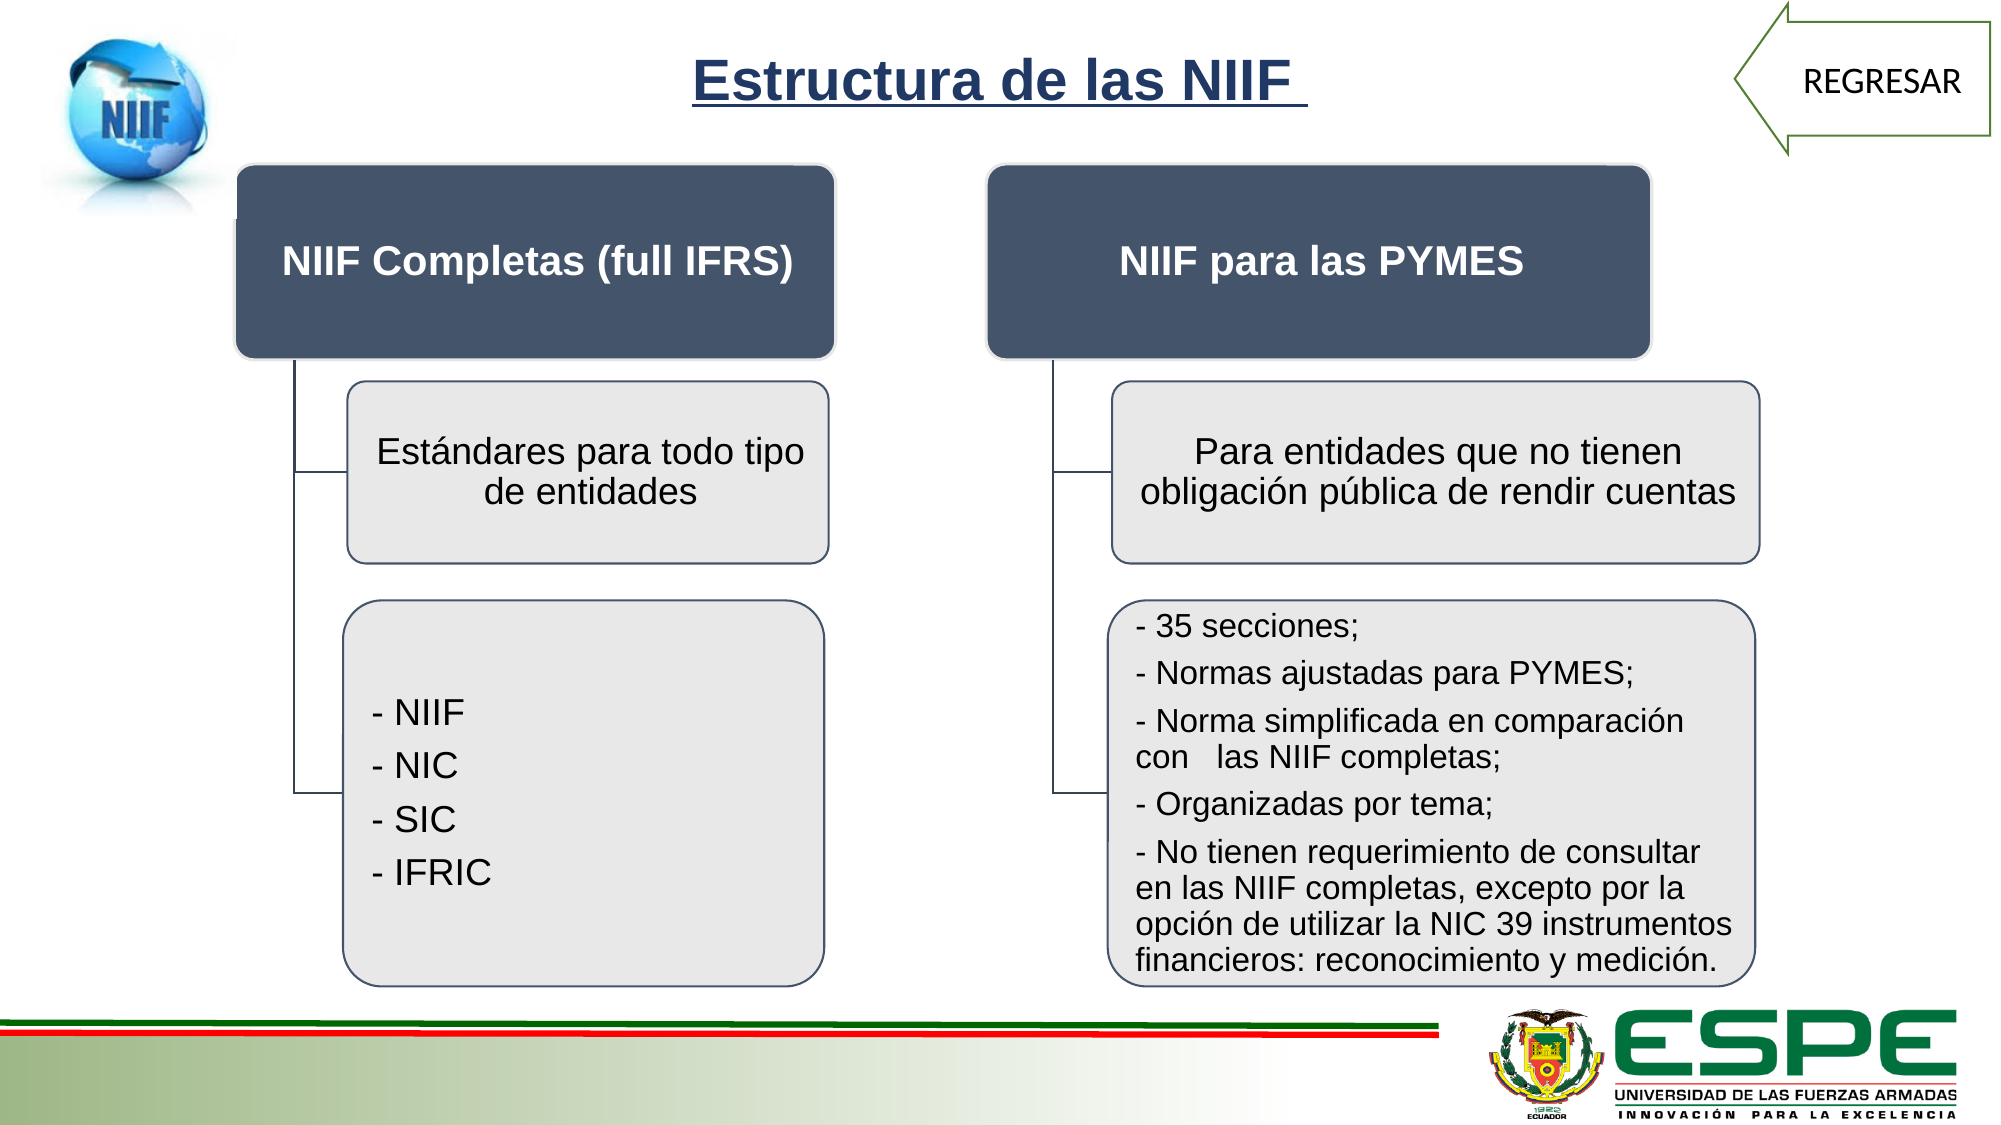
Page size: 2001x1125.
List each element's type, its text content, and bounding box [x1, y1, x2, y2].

picture [41, 22, 237, 219]
picture [1489, 1009, 1957, 1119]
text_box REGRESAR [1733, 0, 1992, 158]
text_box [71, 163, 1930, 1079]
text_box Estructura de las NIIF [677, 34, 1324, 120]
